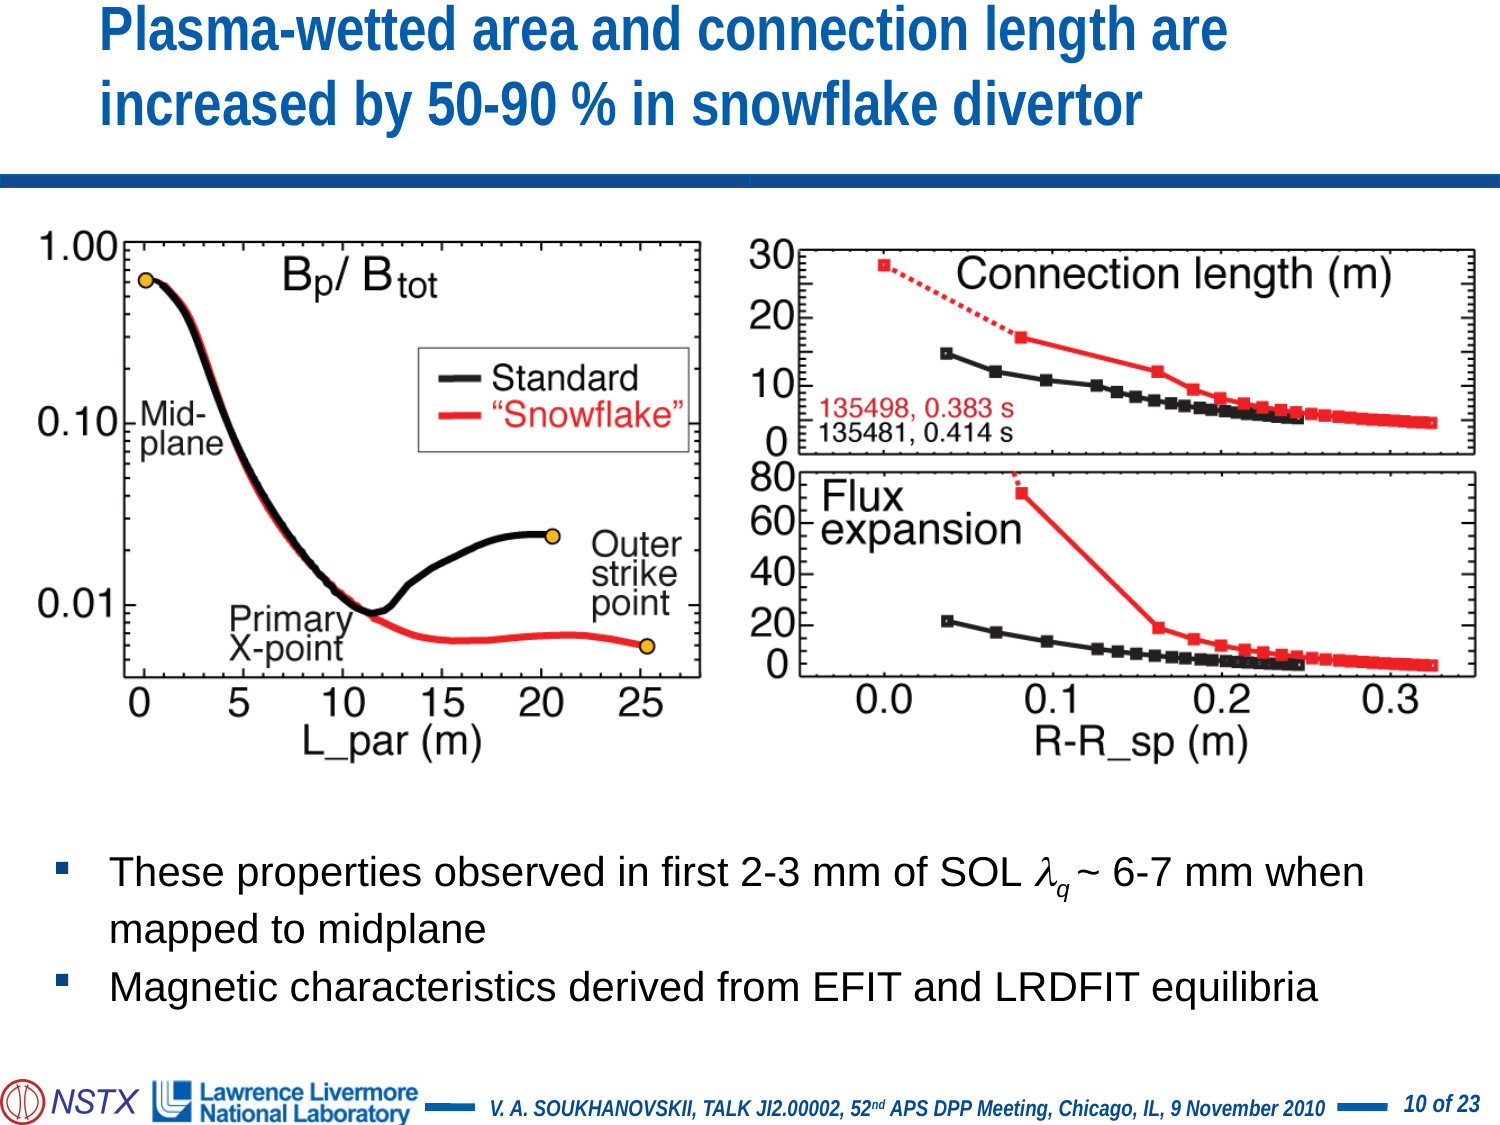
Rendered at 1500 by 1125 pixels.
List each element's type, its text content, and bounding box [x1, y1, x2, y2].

picture [150, 1079, 425, 1125]
picture [37, 224, 1477, 776]
title Plasma-wetted area and connection length are increased by 50-90 % in snowflake divertor [99, 12, 1405, 146]
picture [0, 1079, 140, 1125]
text_box These properties observed in first 2-3 mm of SOL lq ~ 6-7 mm when mapped to midplane Magnetic characteristics derived from EFIT and LRDFIT equilibria [37, 837, 1438, 1025]
